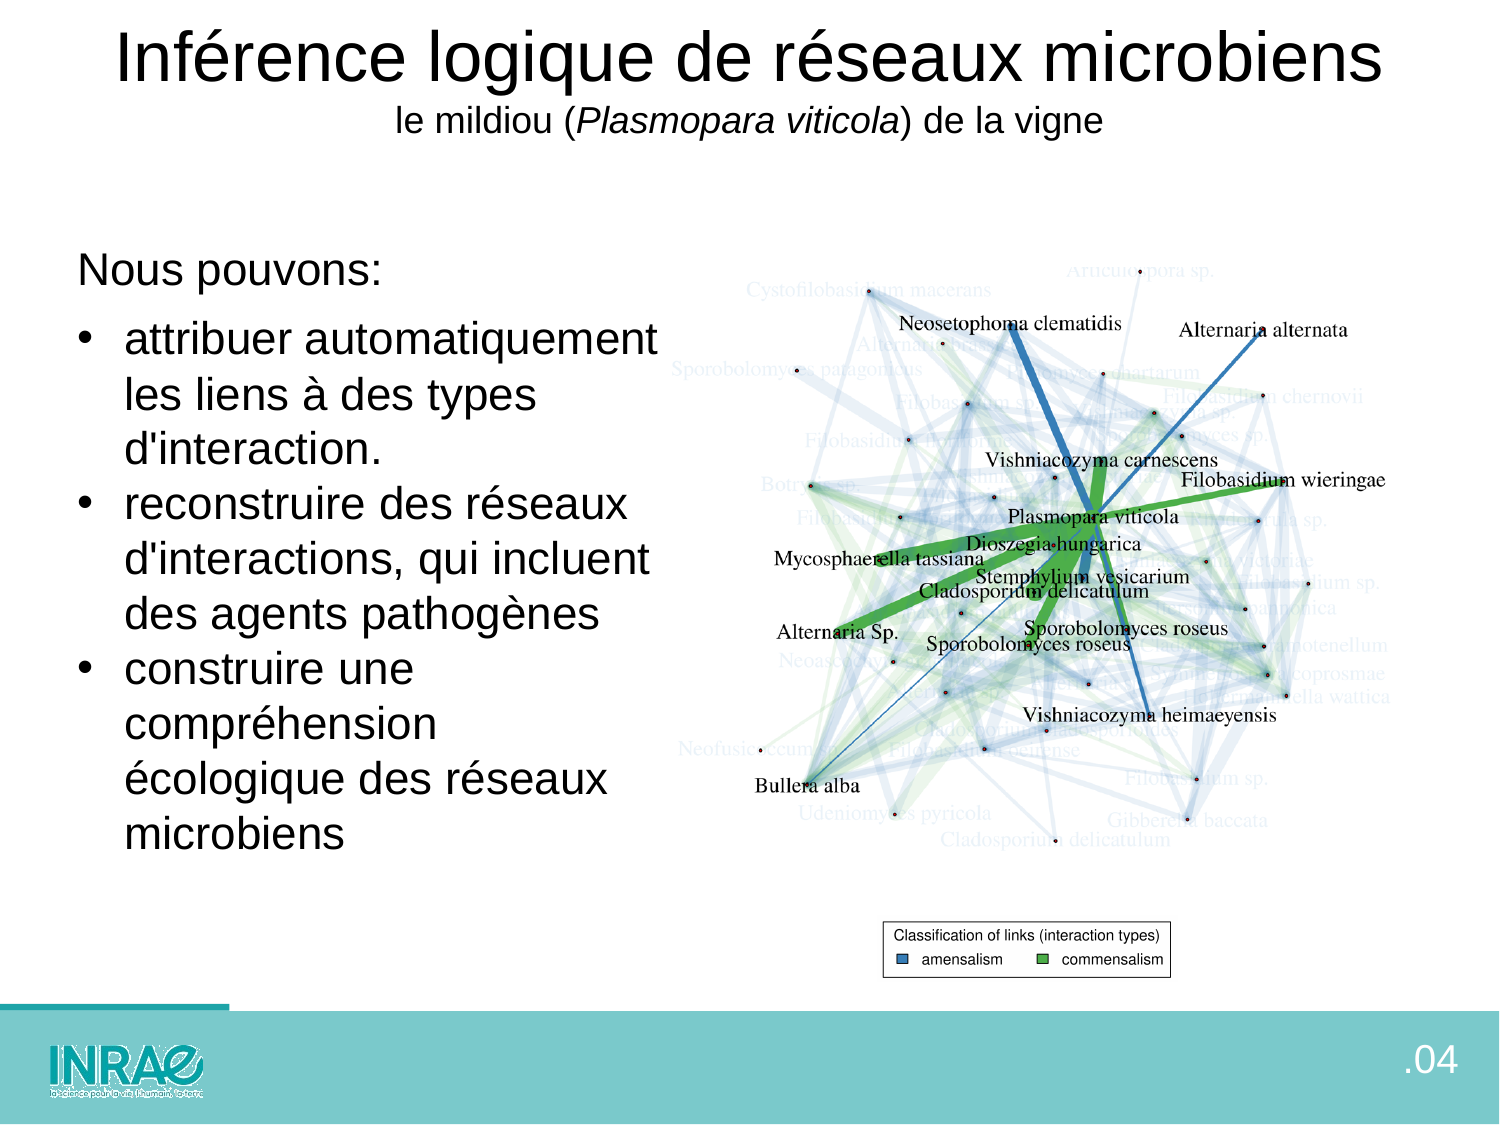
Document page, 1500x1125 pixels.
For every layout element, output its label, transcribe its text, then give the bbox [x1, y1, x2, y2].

text_box Nous pouvons: attribuer automatiquement les liens à des types d'interaction. reconstruire des réseaux d'interactions, qui incluent des agents pathogènes construire une compréhension écologique des réseaux microbiens [62, 231, 683, 867]
picture [660, 266, 1394, 859]
picture [50, 1045, 203, 1098]
picture [876, 915, 1178, 983]
text_box Inférence logique de réseaux microbiens le mildiou (Plasmopara viticola) de la vigne [0, 1, 1500, 150]
